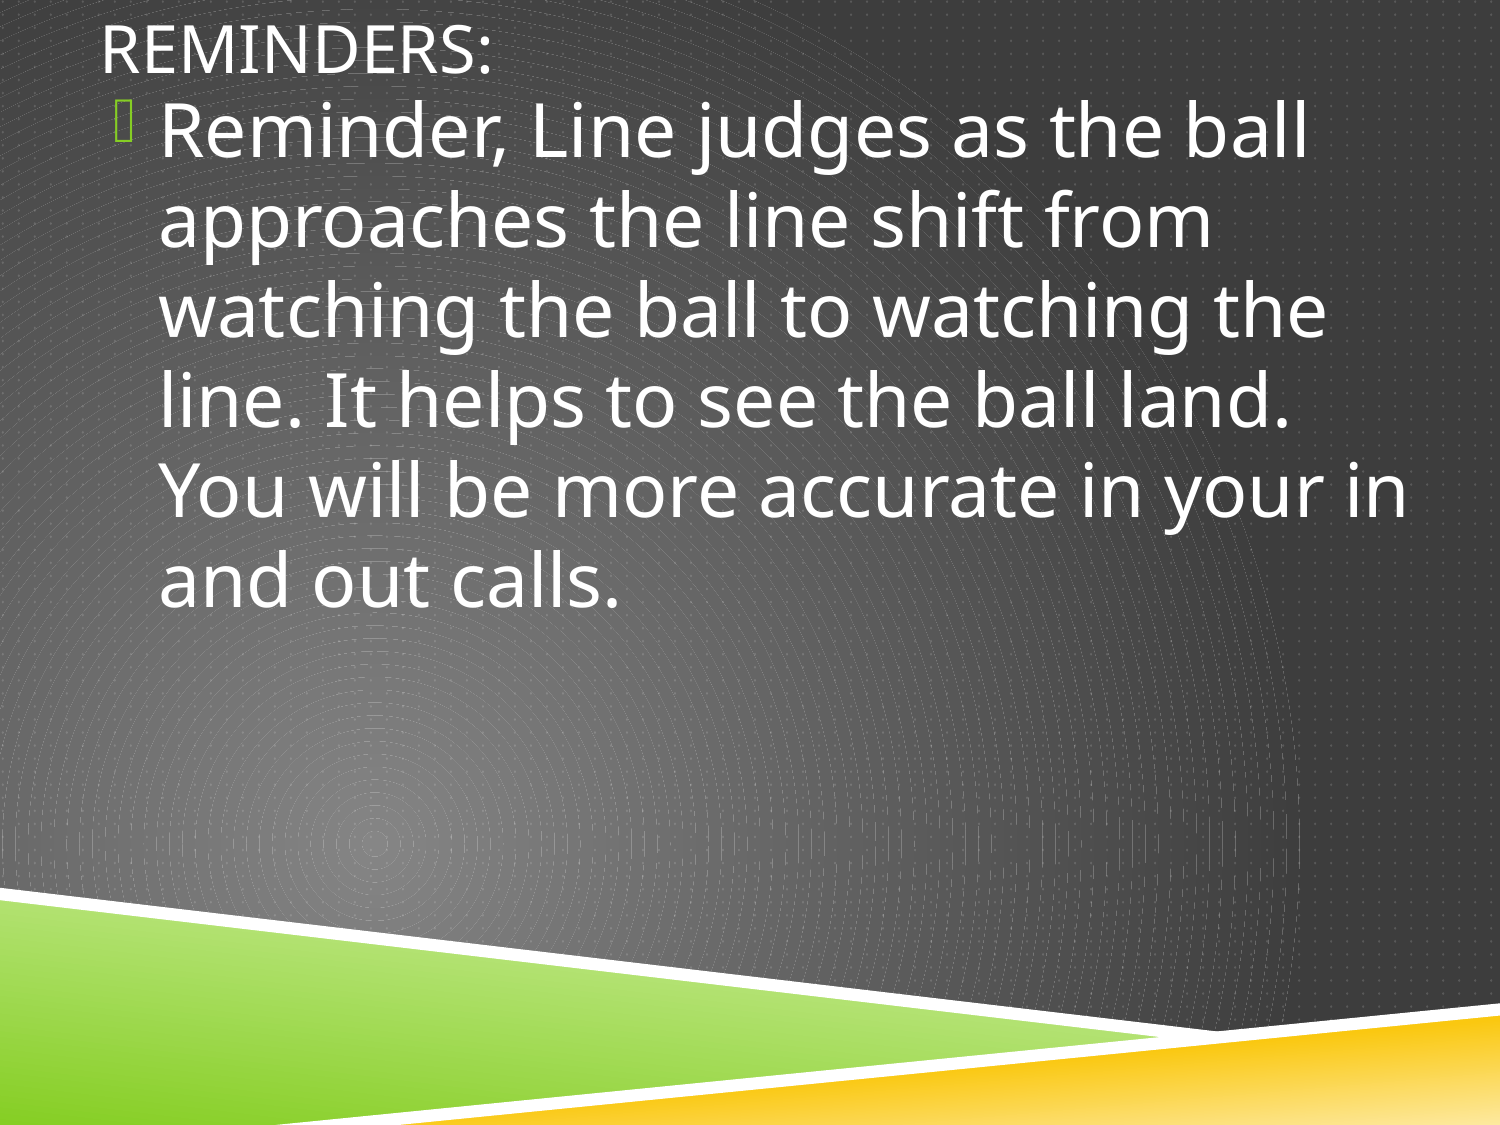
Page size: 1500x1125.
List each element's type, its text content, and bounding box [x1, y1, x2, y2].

list Reminder, Line judges as the ball approaches the line shift from watching the ball to watching the line. It helps to see the ball land. You will be more accurate in your in and out calls. [101, 75, 1440, 925]
title Reminders: [99, 0, 1375, 119]
